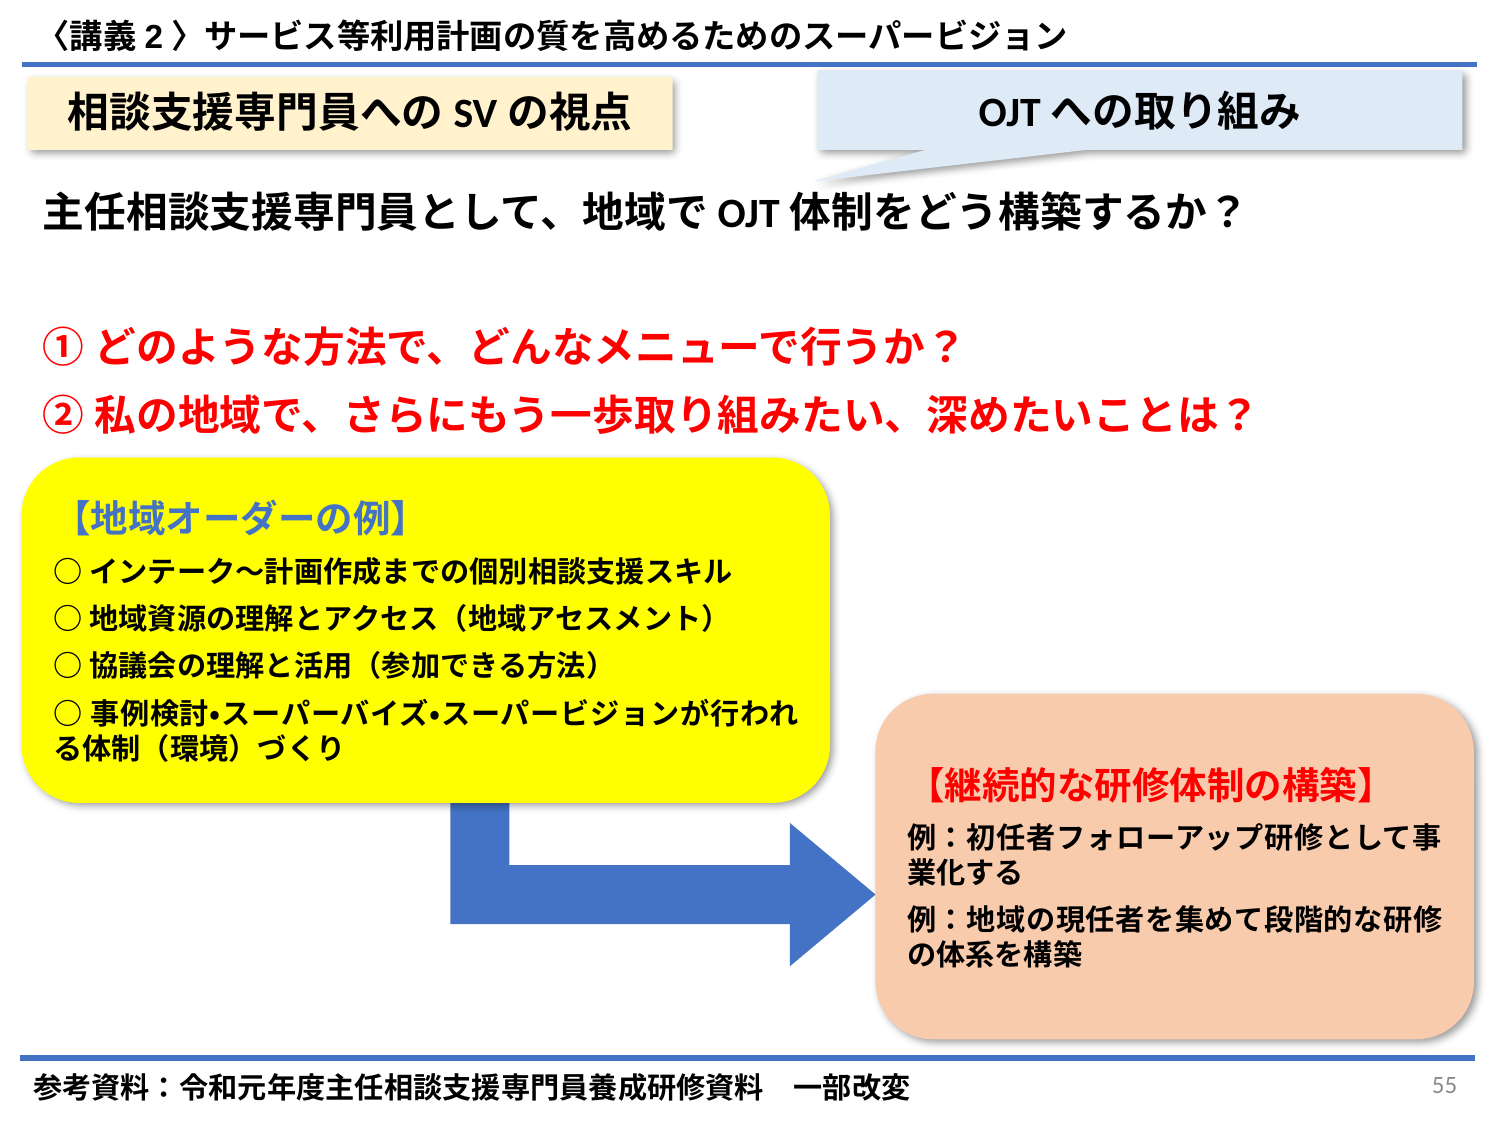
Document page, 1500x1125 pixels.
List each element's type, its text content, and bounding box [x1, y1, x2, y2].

text_box 参考資料：令和元年度主任相談支援専門員養成研修資料 一部改変 [18, 1064, 1469, 1115]
slide_number 55 [1469, 1065, 1473, 1103]
title 相談支援専門員へのSVの視点 [27, 77, 673, 150]
text_box 【地域オーダーの例】 ○インテーク～計画作成までの個別相談支援スキル ○地域資源の理解とアクセス（地域アセスメント） ○協議会の理解と活用（参加できる方法） ○事例検討・スーパーバイズ・スーパービジョンが行われる体制（環境）づくり [20, 456, 832, 805]
text_box 主任相談支援専門員として、地域でOJT体制をどう構築するか？ ①どのような方法で、どんなメニューで行うか？ ②私の地域で、さらにもう一歩取り組みたい、深めたいことは？ [27, 156, 1479, 464]
text_box [449, 814, 873, 969]
text_box OJTへの取り組み [812, 69, 1464, 183]
text_box 〈講義2〉サービス等利用計画の質を高めるためのスーパービジョン [21, 12, 1473, 63]
text_box 【継続的な研修体制の構築】 例：初任者フォローアップ研修として事業化する 例：地域の現任者を集めて段階的な研修の体系を構築 [874, 692, 1475, 1041]
